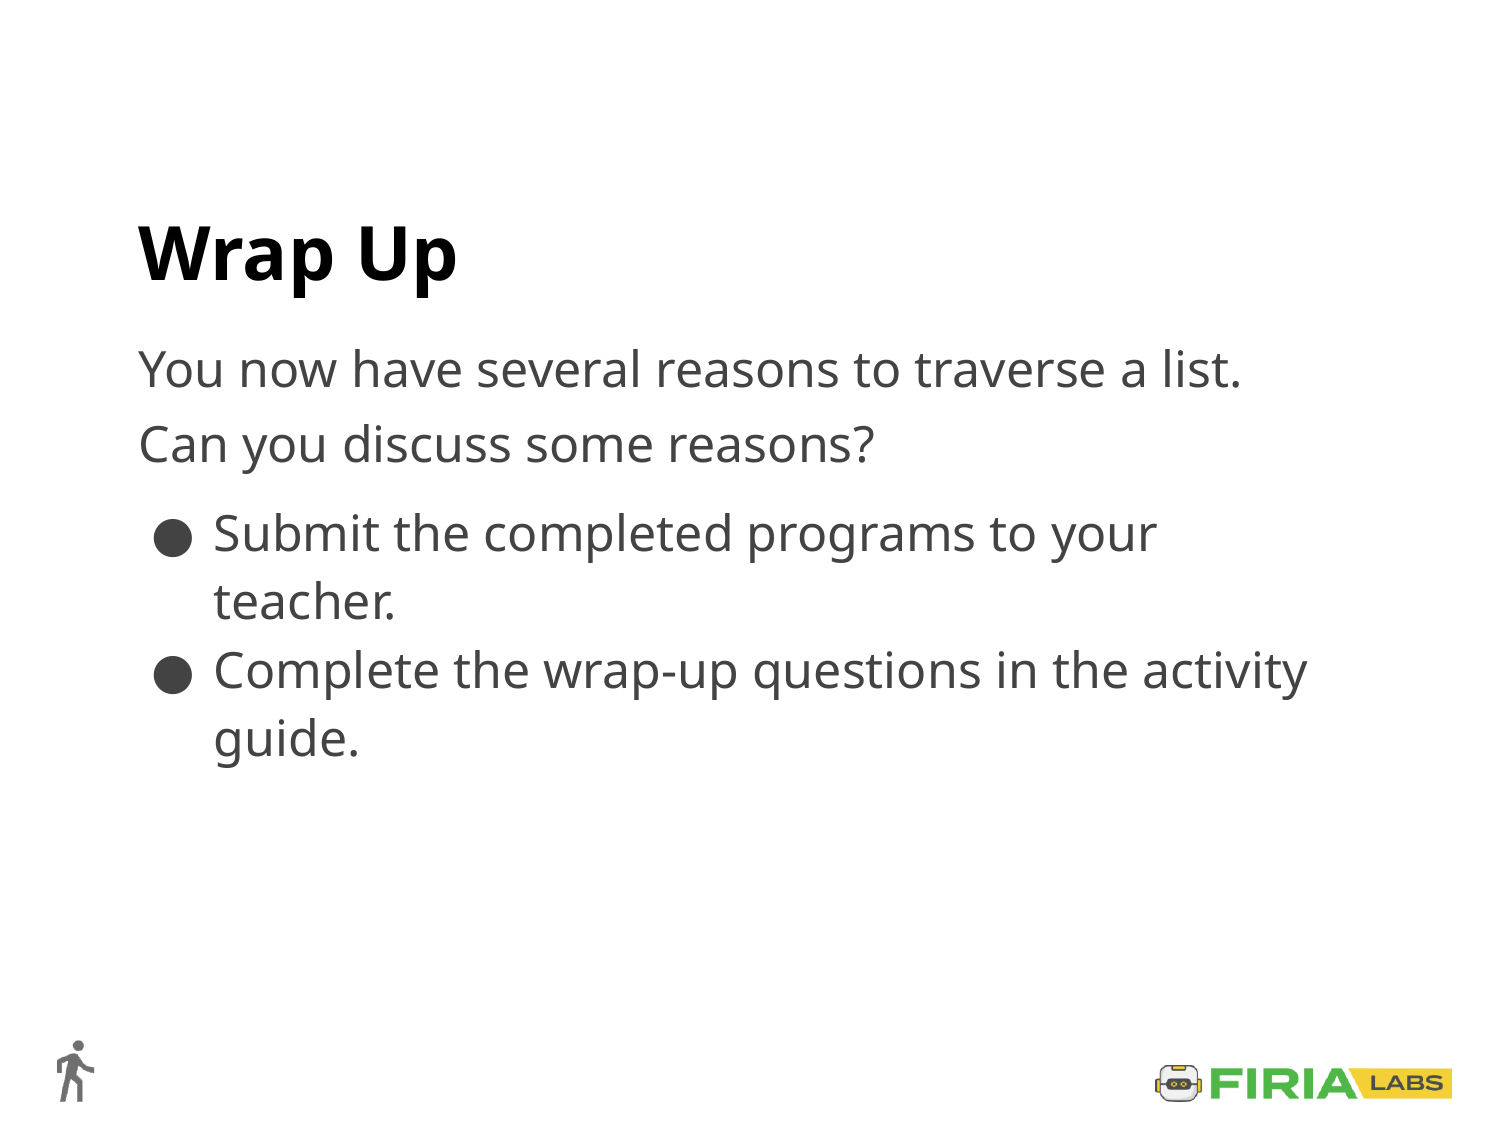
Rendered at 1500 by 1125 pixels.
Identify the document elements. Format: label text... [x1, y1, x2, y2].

title Wrap Up [123, 183, 1449, 320]
picture [41, 1030, 103, 1107]
picture [1144, 1058, 1459, 1107]
list You now have several reasons to traverse a list. Can you discuss some reasons? Submit the completed programs to your teacher. Complete the wrap-up questions in the activity guide. [123, 319, 1367, 1075]
